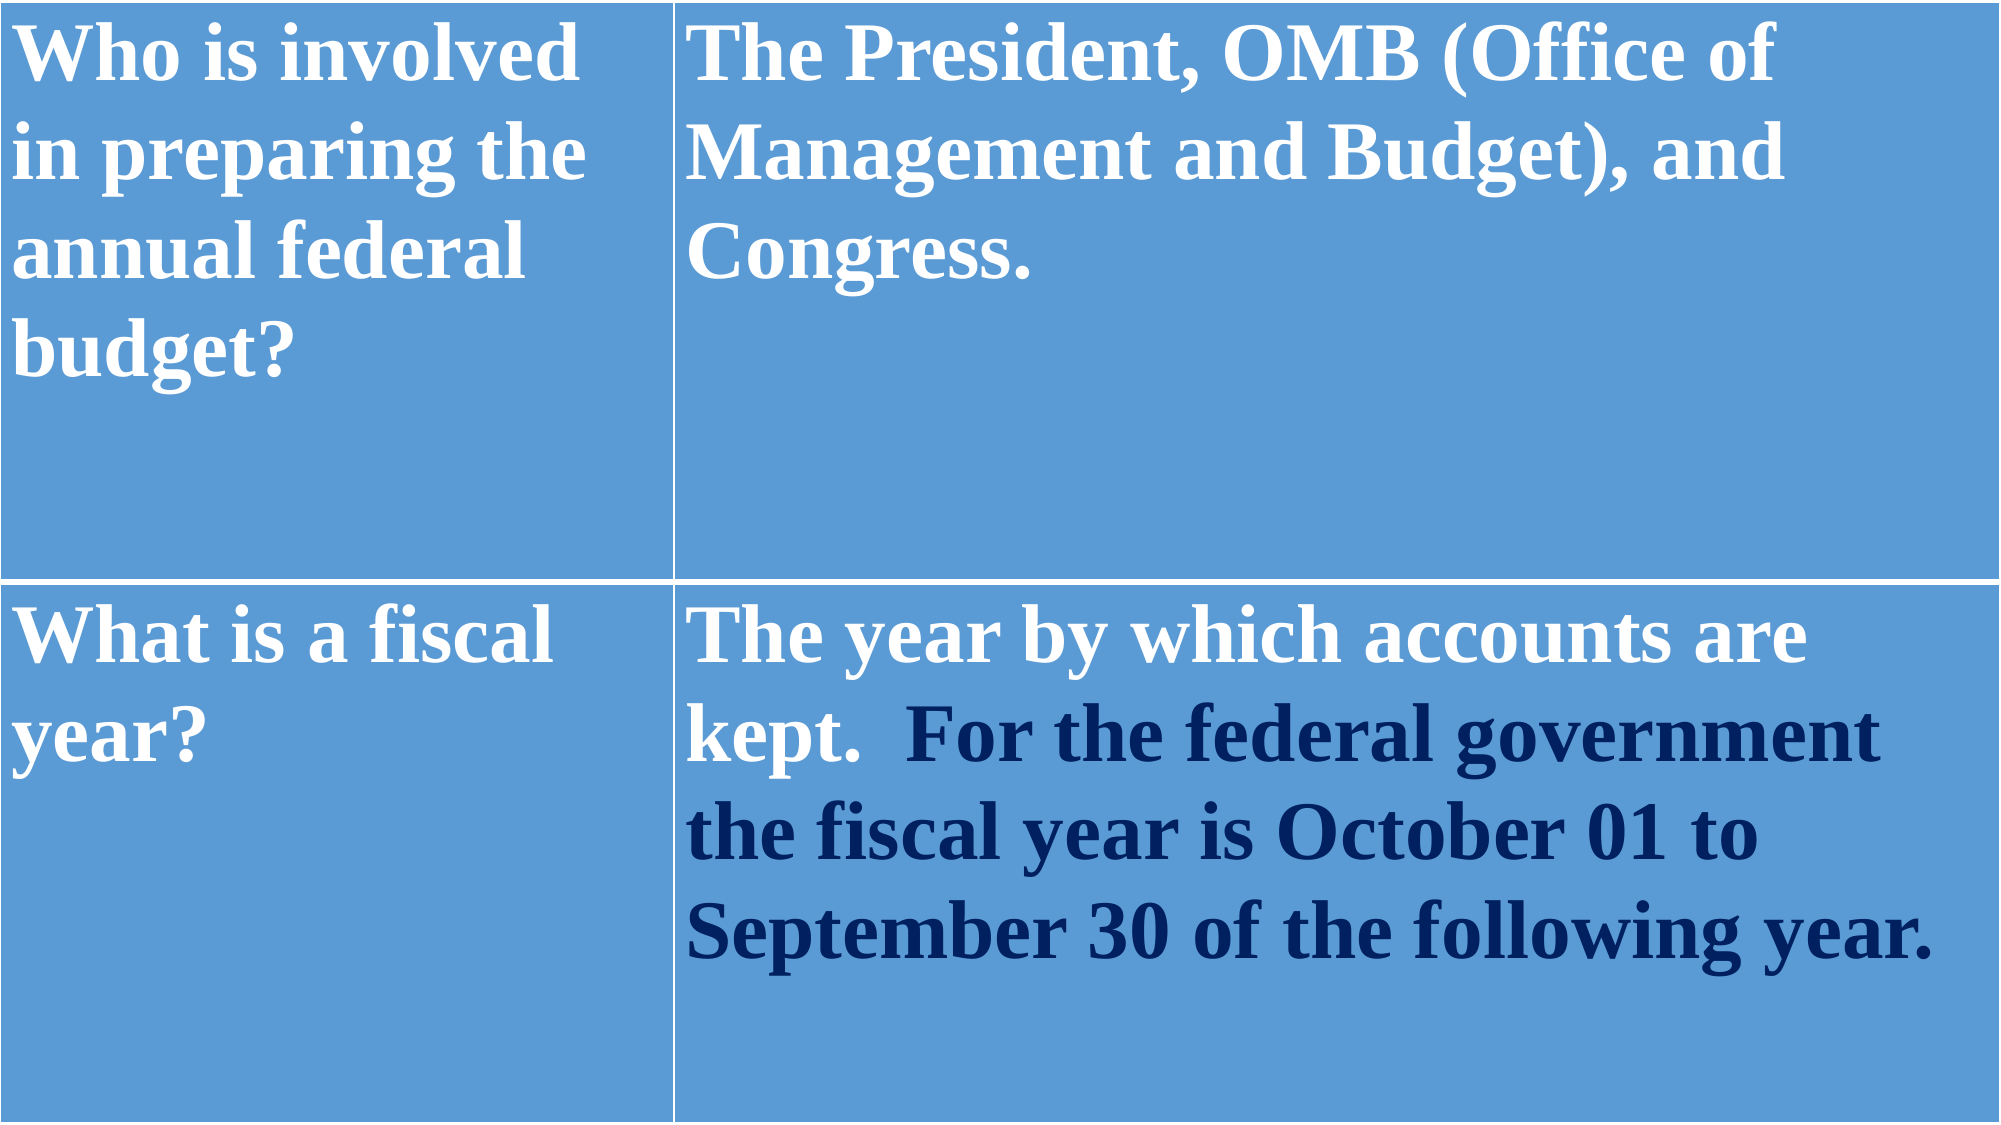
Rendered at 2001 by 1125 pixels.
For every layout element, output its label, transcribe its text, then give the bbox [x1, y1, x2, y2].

table_header Who is involved in preparing the annual federal budget? [1, 3, 673, 579]
table_header What is a fiscal year? [1, 585, 673, 1122]
table_header The President, OMB (Office of Management and Budget), and Congress. [675, 3, 1999, 579]
table_header The year by which accounts are kept. For the federal government the fiscal year is October 01 to September 30 of the following year. [675, 585, 1999, 1122]
